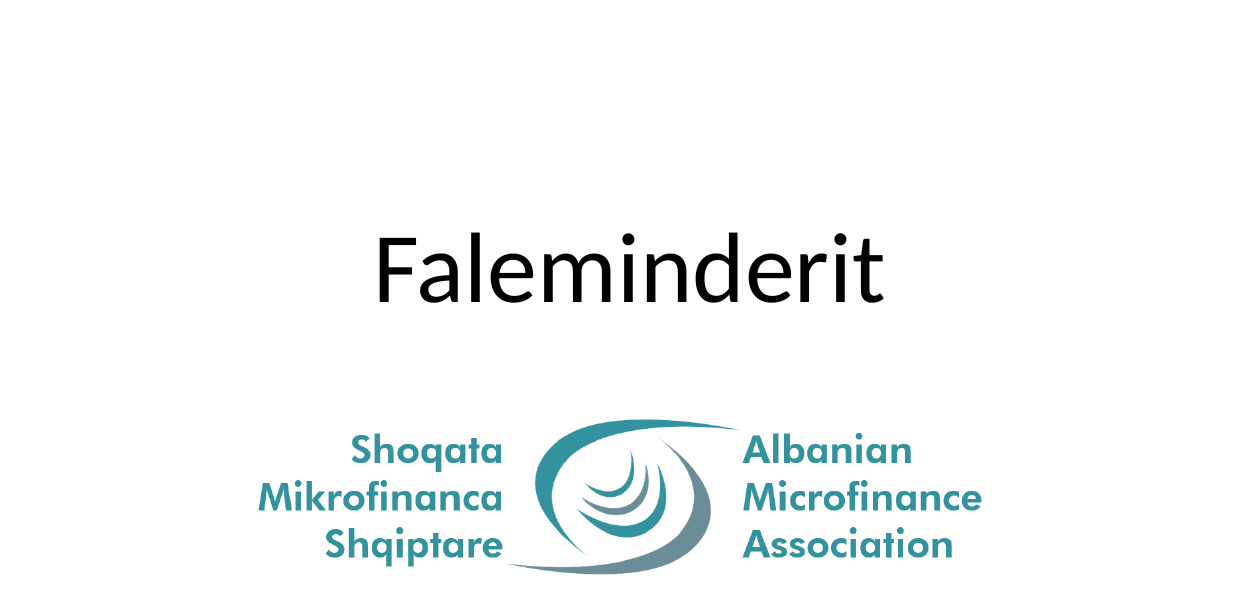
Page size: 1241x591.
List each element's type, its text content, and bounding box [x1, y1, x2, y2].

picture [234, 411, 1006, 591]
text_box Faleminderit [292, 195, 969, 330]
